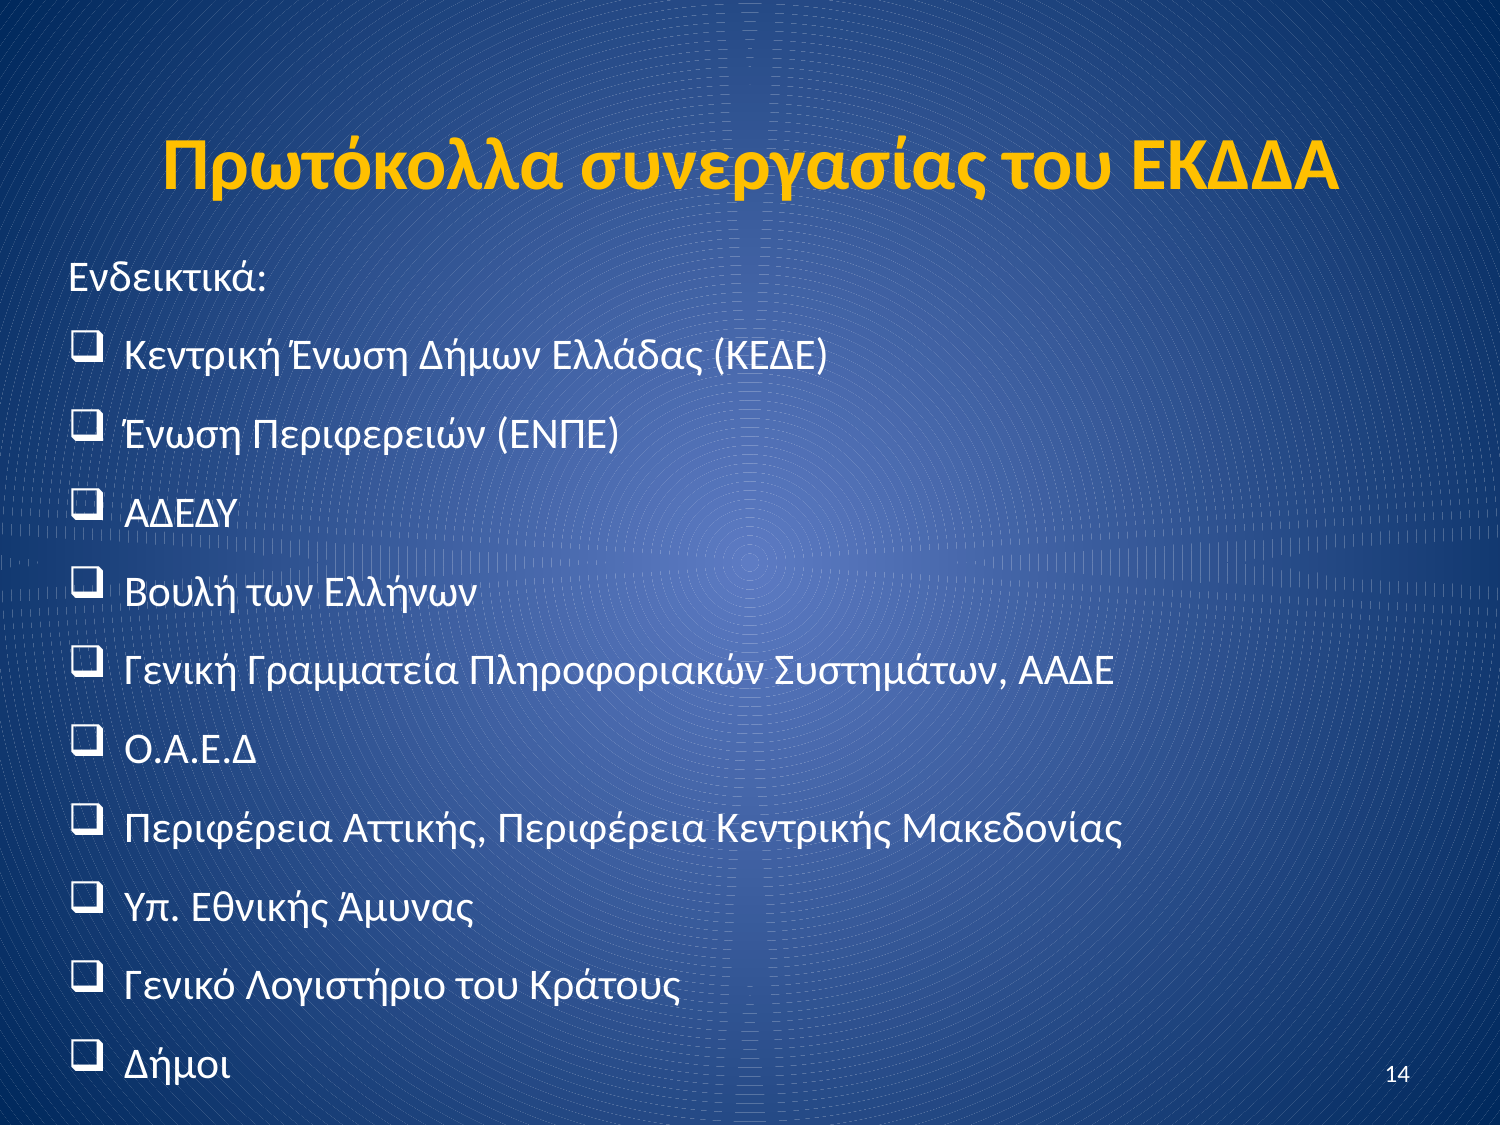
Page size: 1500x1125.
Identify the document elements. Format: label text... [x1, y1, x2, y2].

title Πρωτόκολλα συνεργασίας του ΕΚΔΔΑ [76, 66, 1427, 212]
slide_number 14 [1074, 1097, 1425, 1103]
text_box Ενδεικτικά: Κεντρική Ένωση Δήμων Ελλάδας (ΚΕΔΕ) Ένωση Περιφερειών (ΕΝΠΕ) ΑΔΕΔΥ Βουλή των Ελλήνων Γενική Γραμματεία Πληροφοριακών Συστημάτων, ΑΑΔΕ Ο.Α.Ε.Δ Περιφέρεια Αττικής, Περιφέρεια Κεντρικής Μακεδονίας Υπ. Εθνικής Άμυνας Γενικό Λογιστήριο του Κράτους Δήμοι [51, 212, 1484, 1097]
